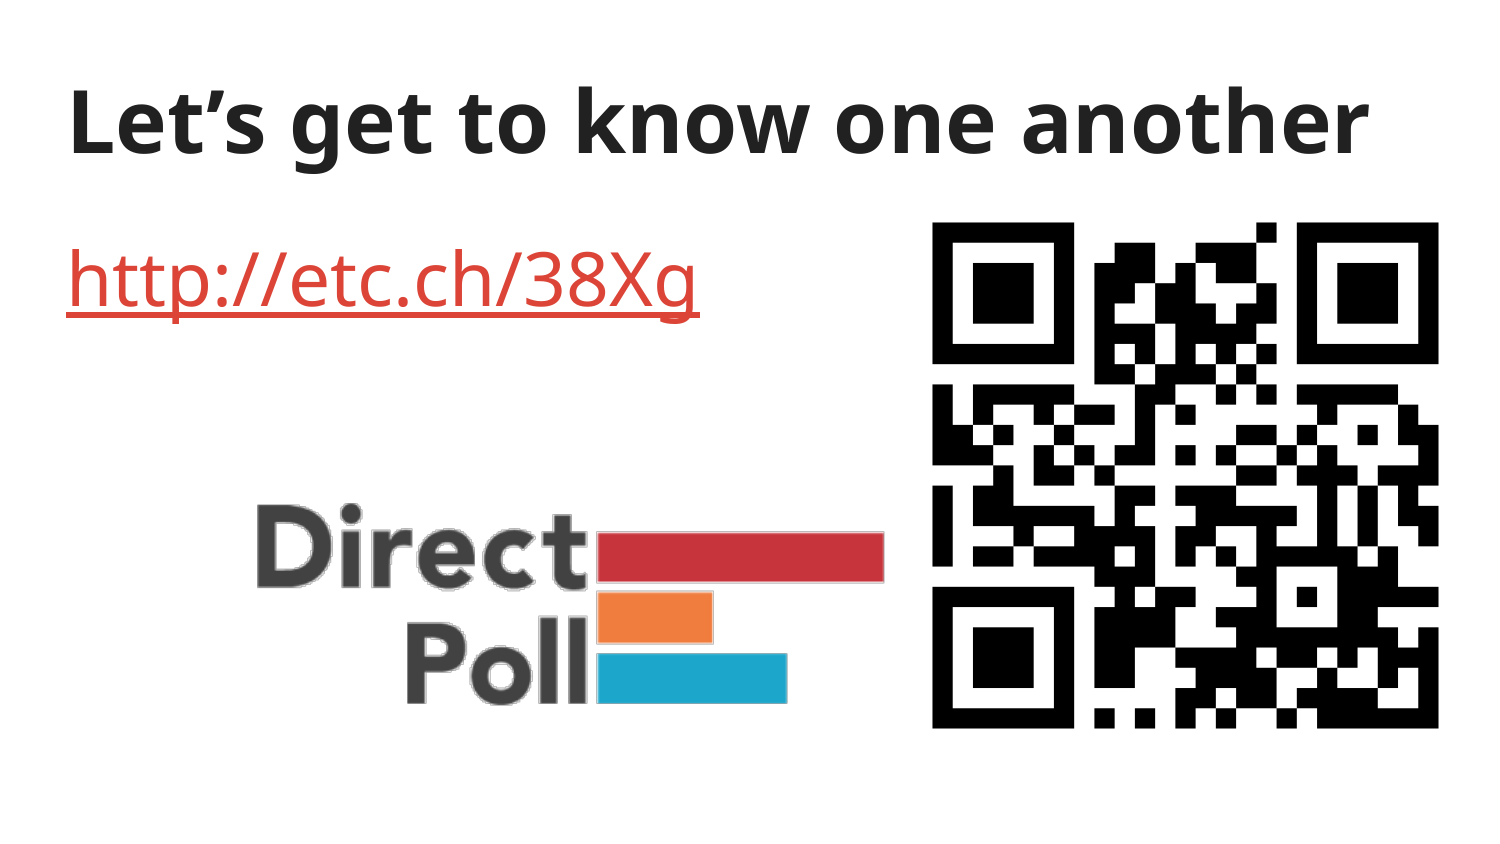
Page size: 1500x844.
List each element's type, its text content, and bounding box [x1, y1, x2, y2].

list http://etc.ch/38Xg [51, 201, 887, 750]
picture [227, 182, 1479, 769]
title Let’s get to know one another [51, 51, 1449, 183]
